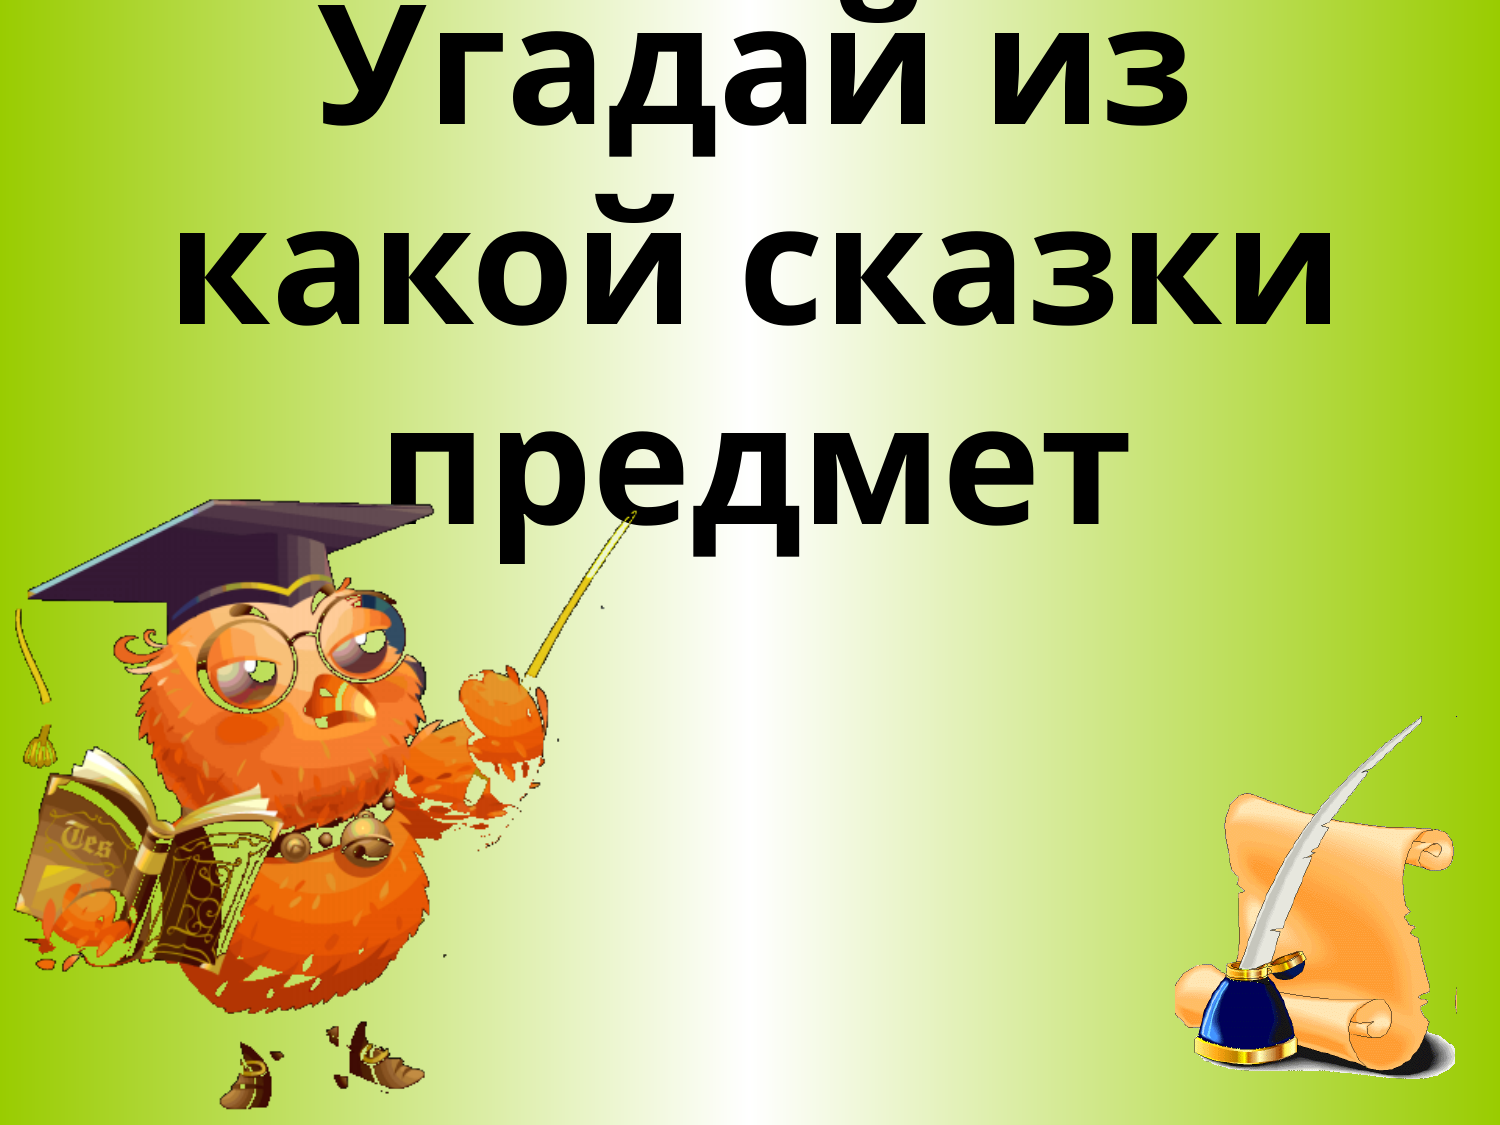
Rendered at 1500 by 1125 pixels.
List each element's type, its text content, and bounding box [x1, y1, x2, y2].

picture [1175, 716, 1457, 1079]
title Угадай из какой сказки предмет [76, 136, 1436, 379]
picture [0, 470, 656, 1125]
